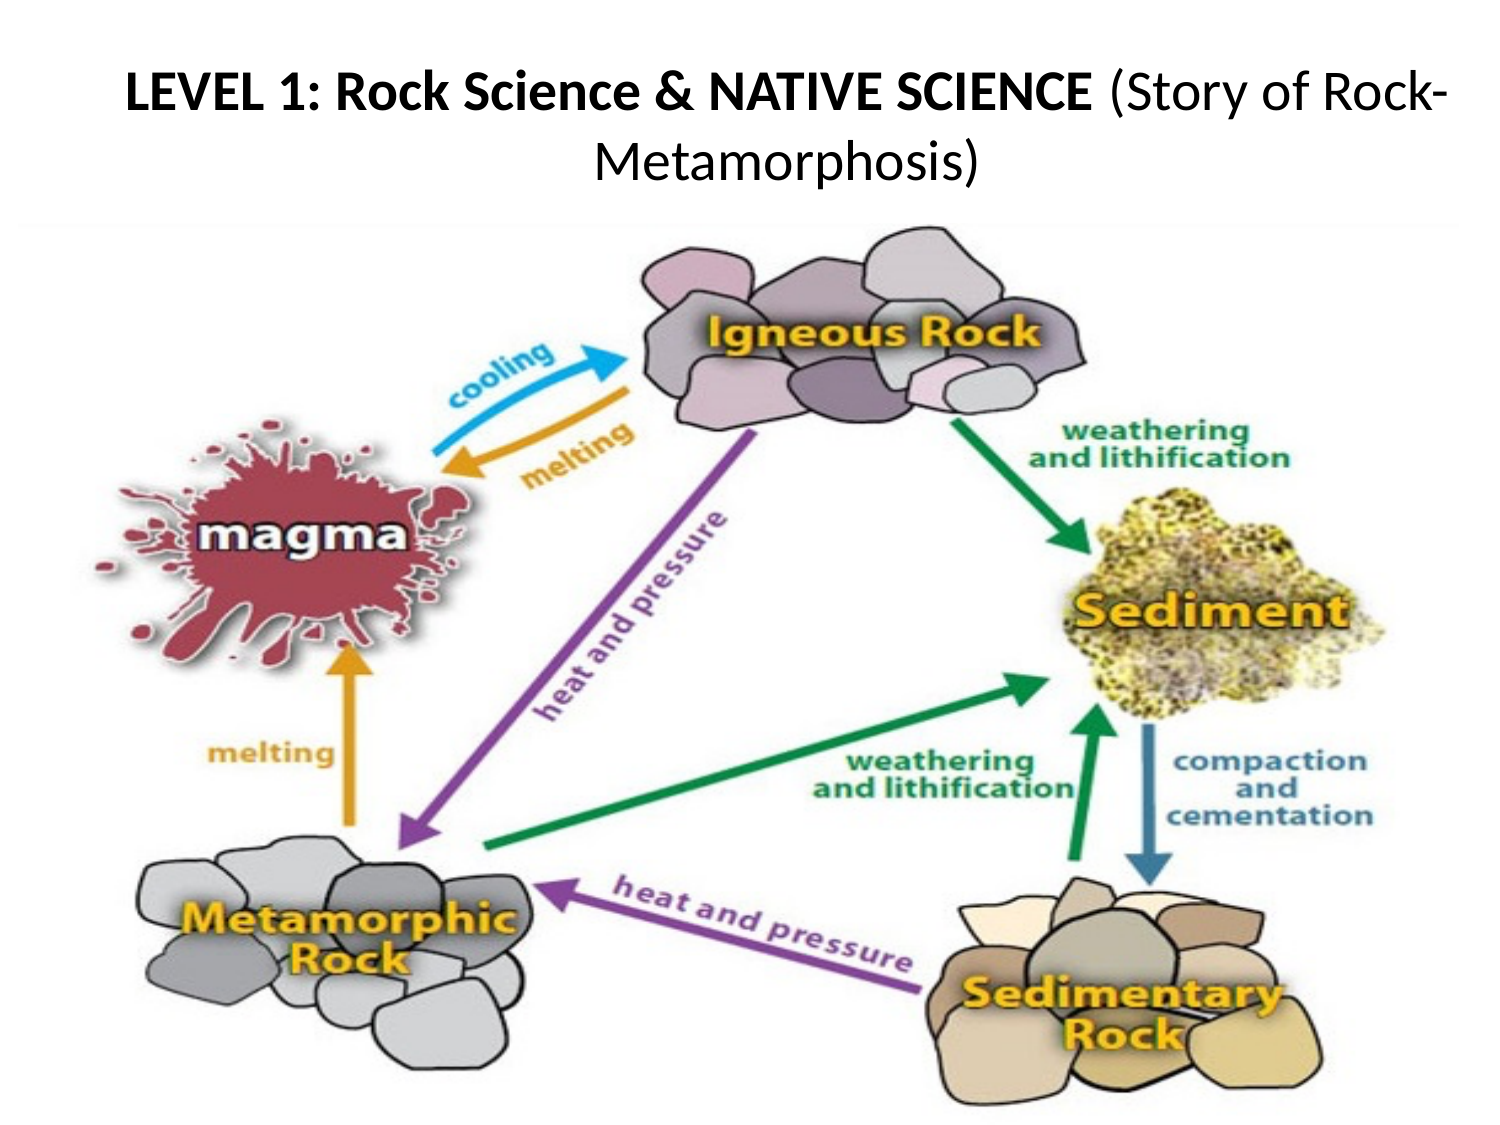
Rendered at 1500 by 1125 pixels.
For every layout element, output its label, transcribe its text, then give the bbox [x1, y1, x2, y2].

title LEVEL 1: Rock Science & NATIVE SCIENCE (Story of Rock-Metamorphosis) [75, 45, 1500, 269]
picture [18, 223, 1459, 1125]
